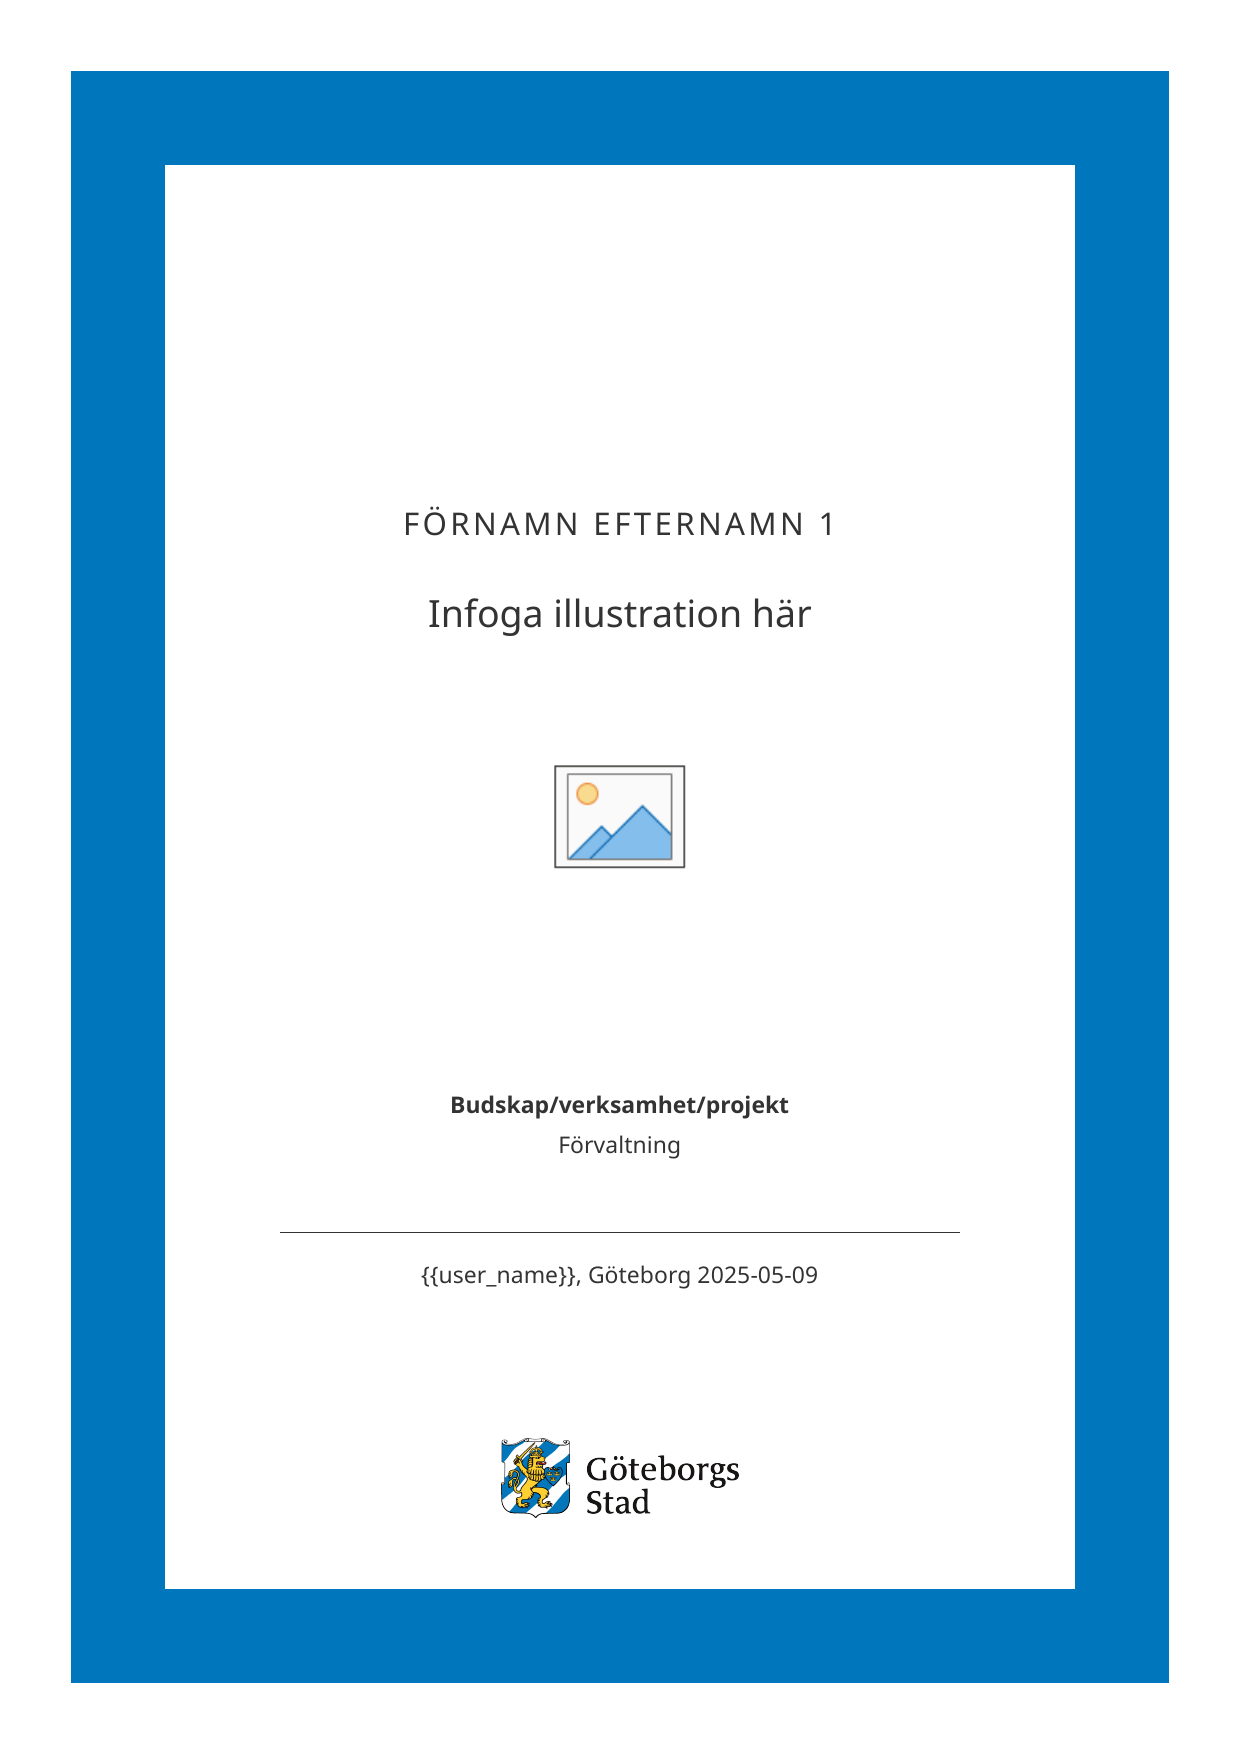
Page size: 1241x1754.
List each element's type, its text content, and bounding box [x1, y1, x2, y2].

picture [501, 1438, 739, 1518]
title Förnamn efternamn 1 [237, 487, 1003, 565]
footer Budskap/verksamhet/projekt Förvaltning [237, 1077, 1003, 1172]
text_box {{user_name}}, Göteborg 2025-05-09 [264, 1263, 976, 1285]
picture [237, 582, 1003, 1052]
